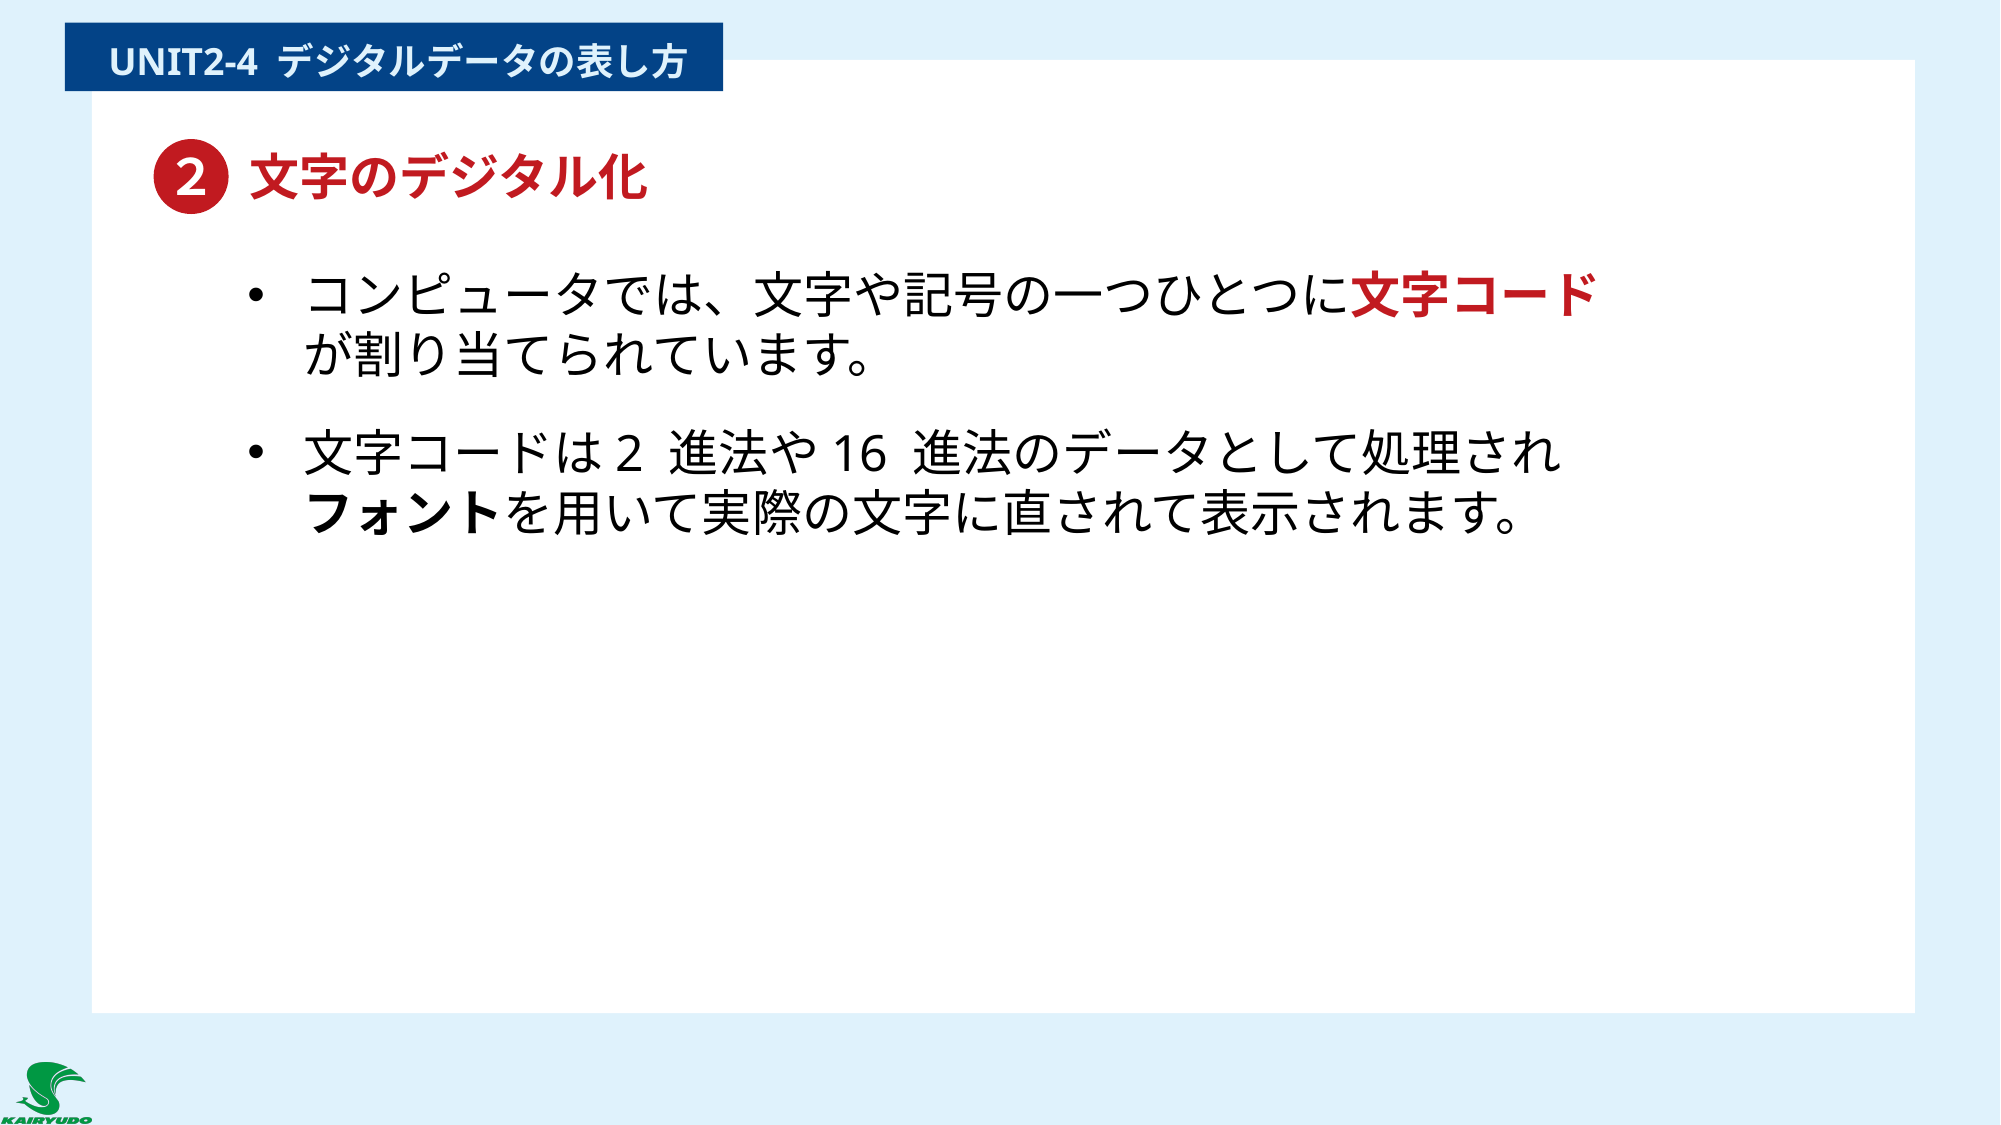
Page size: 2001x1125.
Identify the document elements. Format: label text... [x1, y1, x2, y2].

text_box ２ [152, 138, 232, 213]
text_box 文字のデジタル化 [235, 138, 664, 213]
picture [1, 1062, 92, 1124]
text_box コンピュータでは、文字や記号の一つひとつに文字コードが割り当てられています。 文字コードは2 進法や16 進法のデータとして処理されフォントを用いて実際の文字に直されて表示されます。 [232, 256, 1632, 549]
